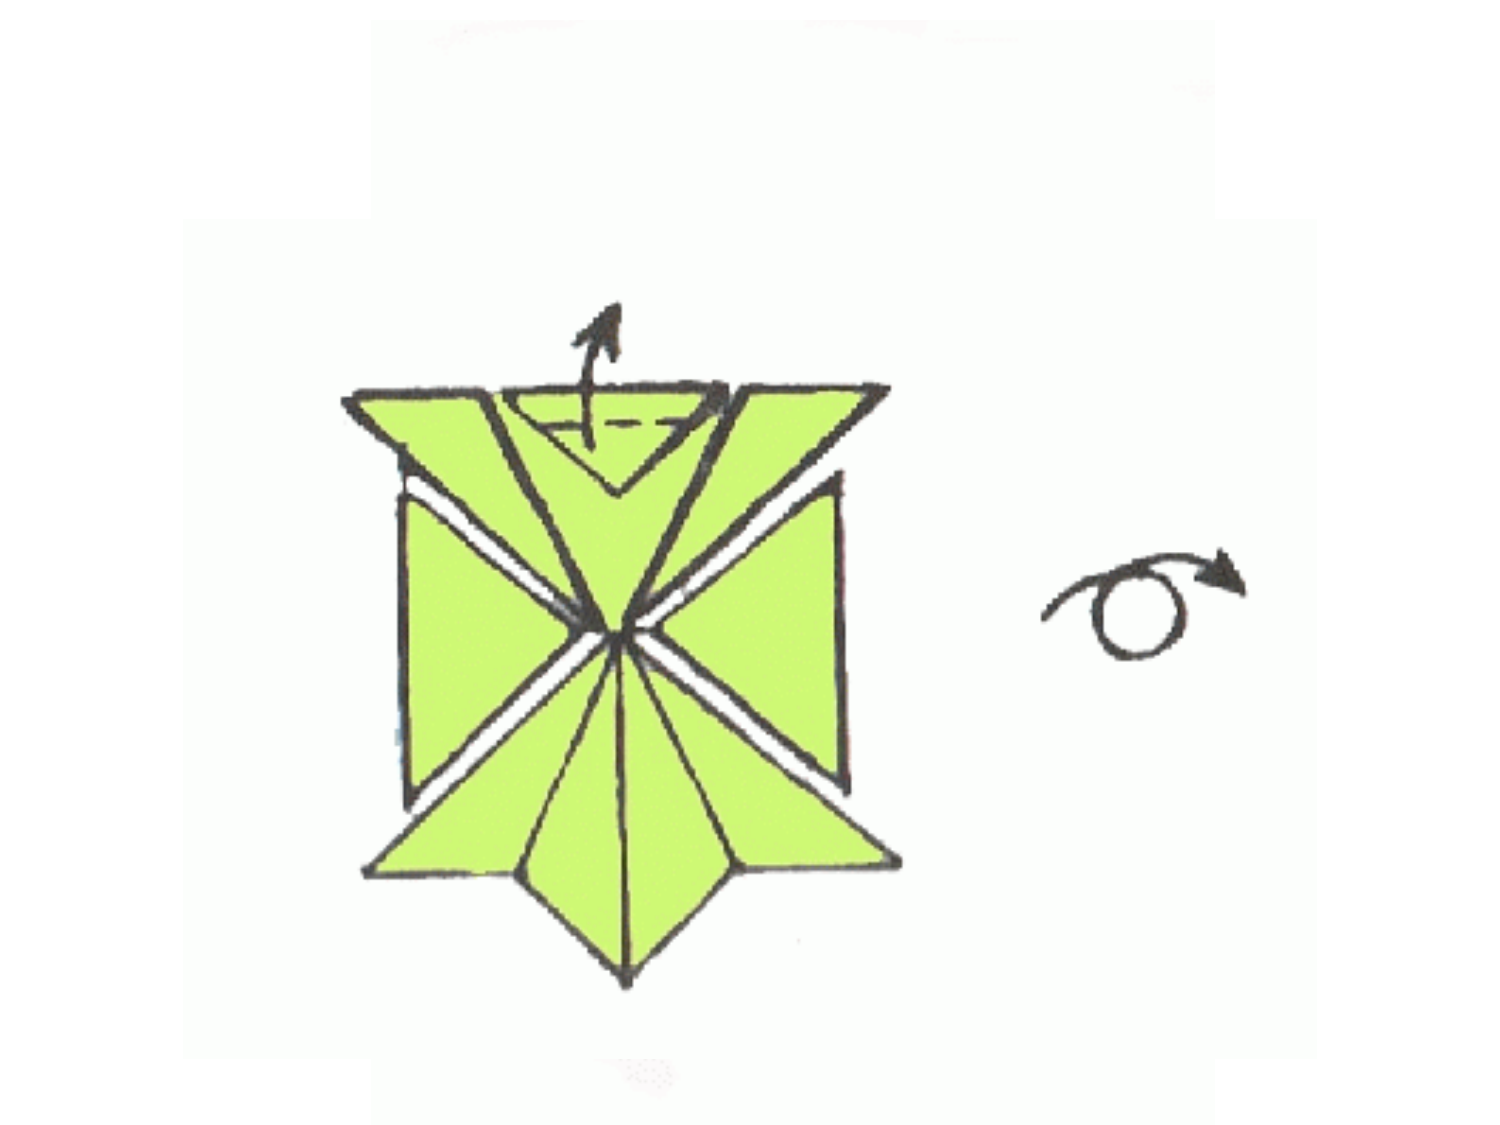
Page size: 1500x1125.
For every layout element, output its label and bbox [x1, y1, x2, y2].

picture [182, 20, 1318, 1125]
